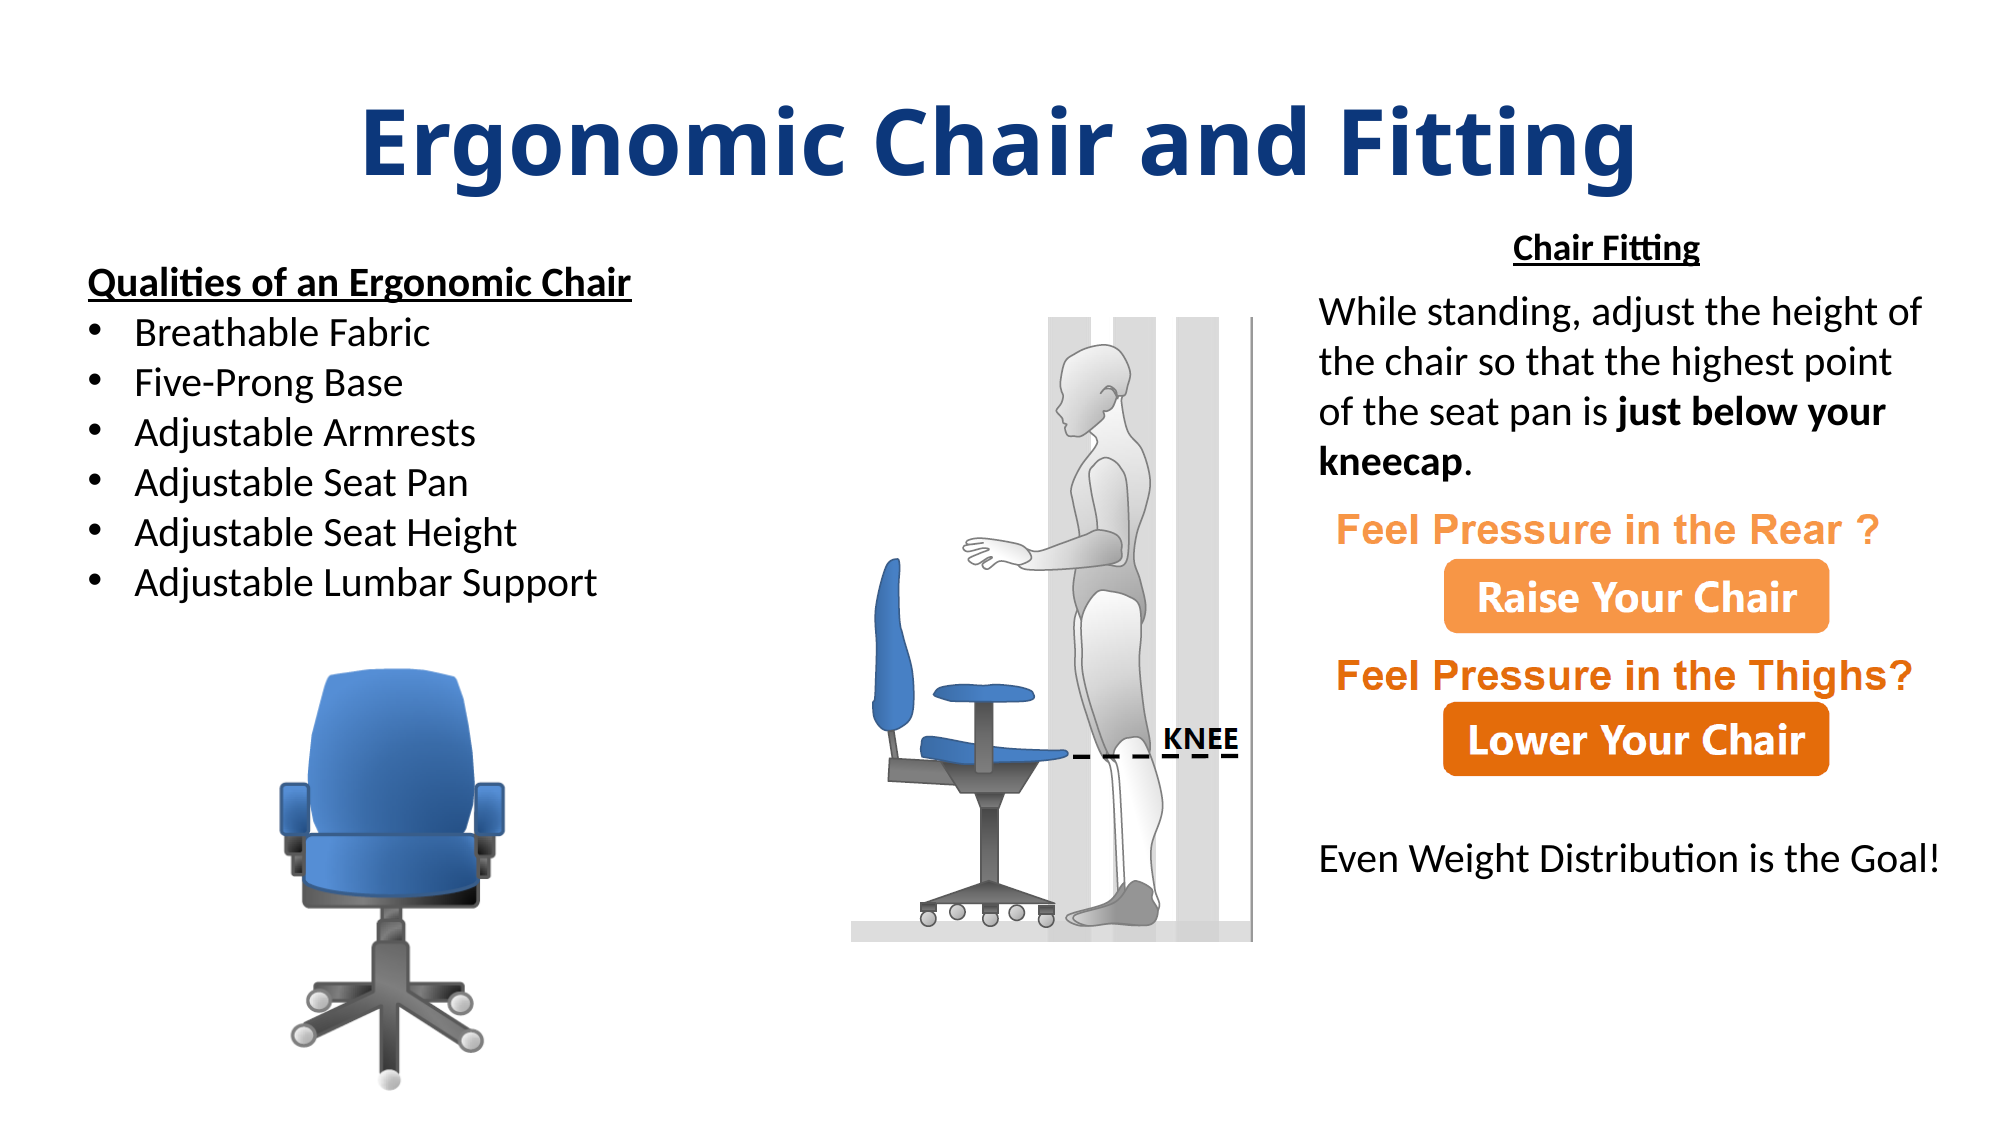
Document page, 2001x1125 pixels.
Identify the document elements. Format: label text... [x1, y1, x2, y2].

picture [851, 317, 1253, 942]
picture [1320, 504, 1921, 780]
text_box While standing, adjust the height of the chair so that the highest point of the seat pan is just below your kneecap. [1303, 276, 1940, 492]
picture [265, 658, 520, 1098]
text_box Even Weight Distribution is the Goal! [1303, 823, 1988, 889]
title Ergonomic Chair and Fitting [99, 45, 1900, 233]
text_box Chair Fitting [1498, 215, 1858, 276]
text_box Qualities of an Ergonomic Chair Breathable Fabric Five-Prong Base Adjustable Armrests Adjustable Seat Pan Adjustable Seat Height Adjustable Lumbar Support [72, 247, 775, 612]
